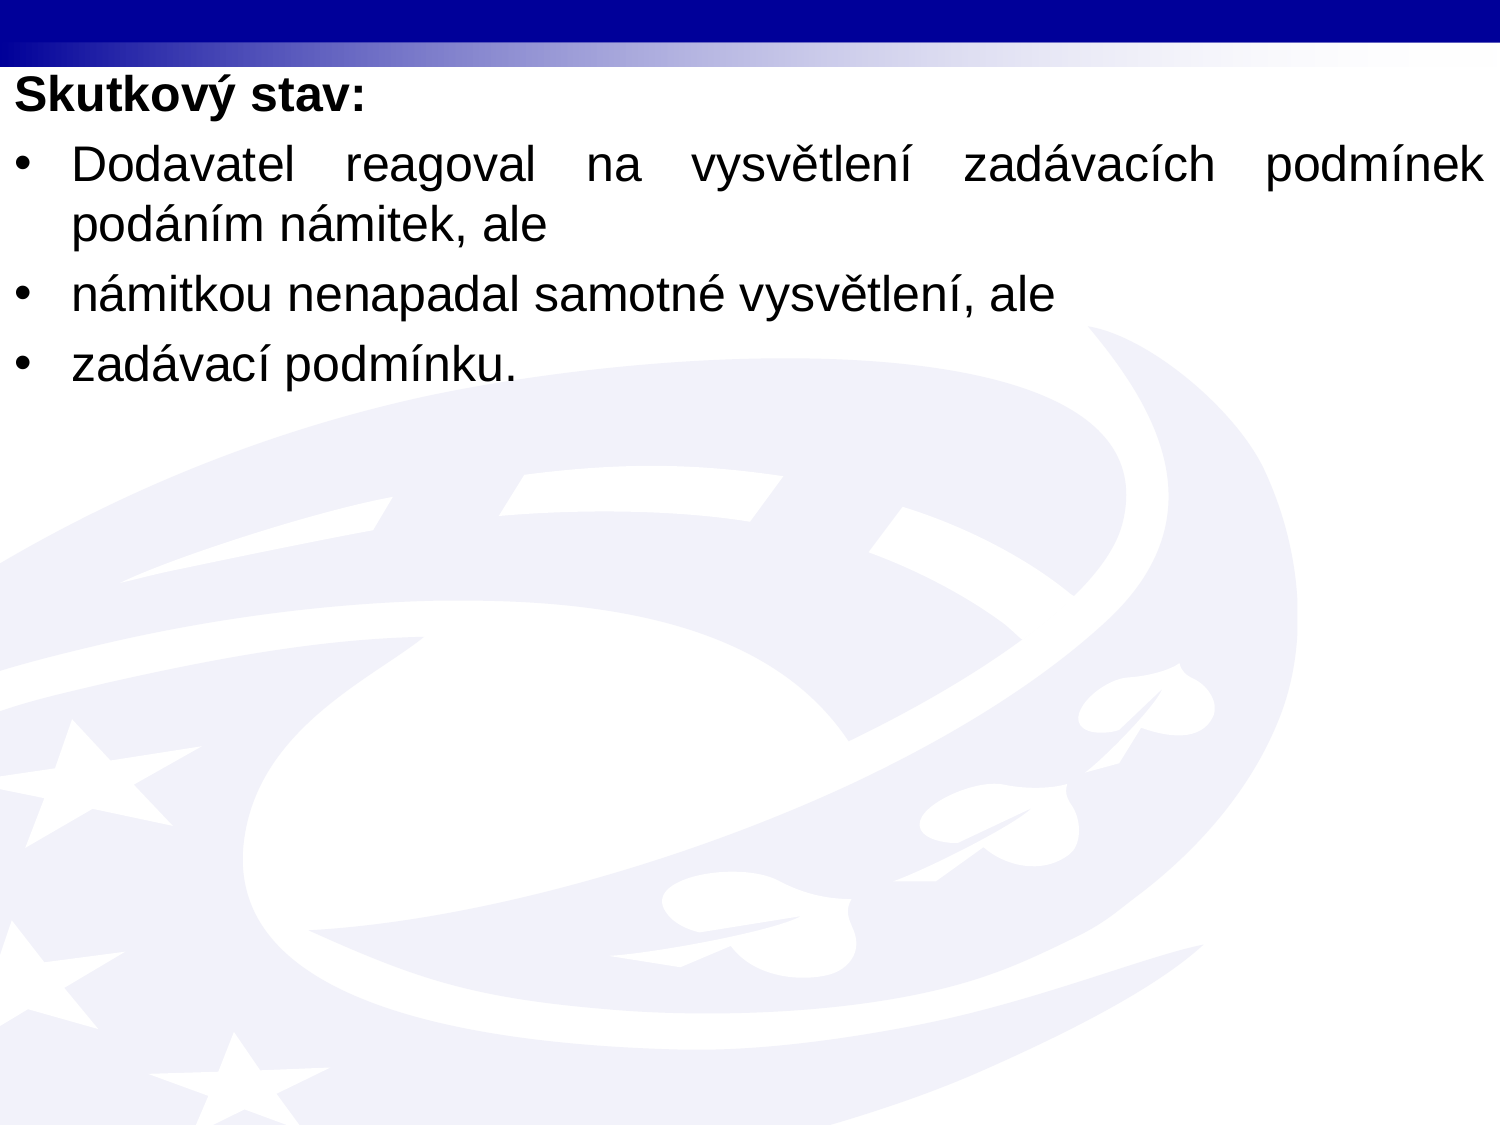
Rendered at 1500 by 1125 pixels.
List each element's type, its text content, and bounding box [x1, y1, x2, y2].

list Skutkový stav: Dodavatel reagoval na vysvětlení zadávacích podmínek podáním námitek, ale námitkou nenapadal samotné vysvětlení, ale zadávací podmínku. [0, 54, 1500, 1125]
